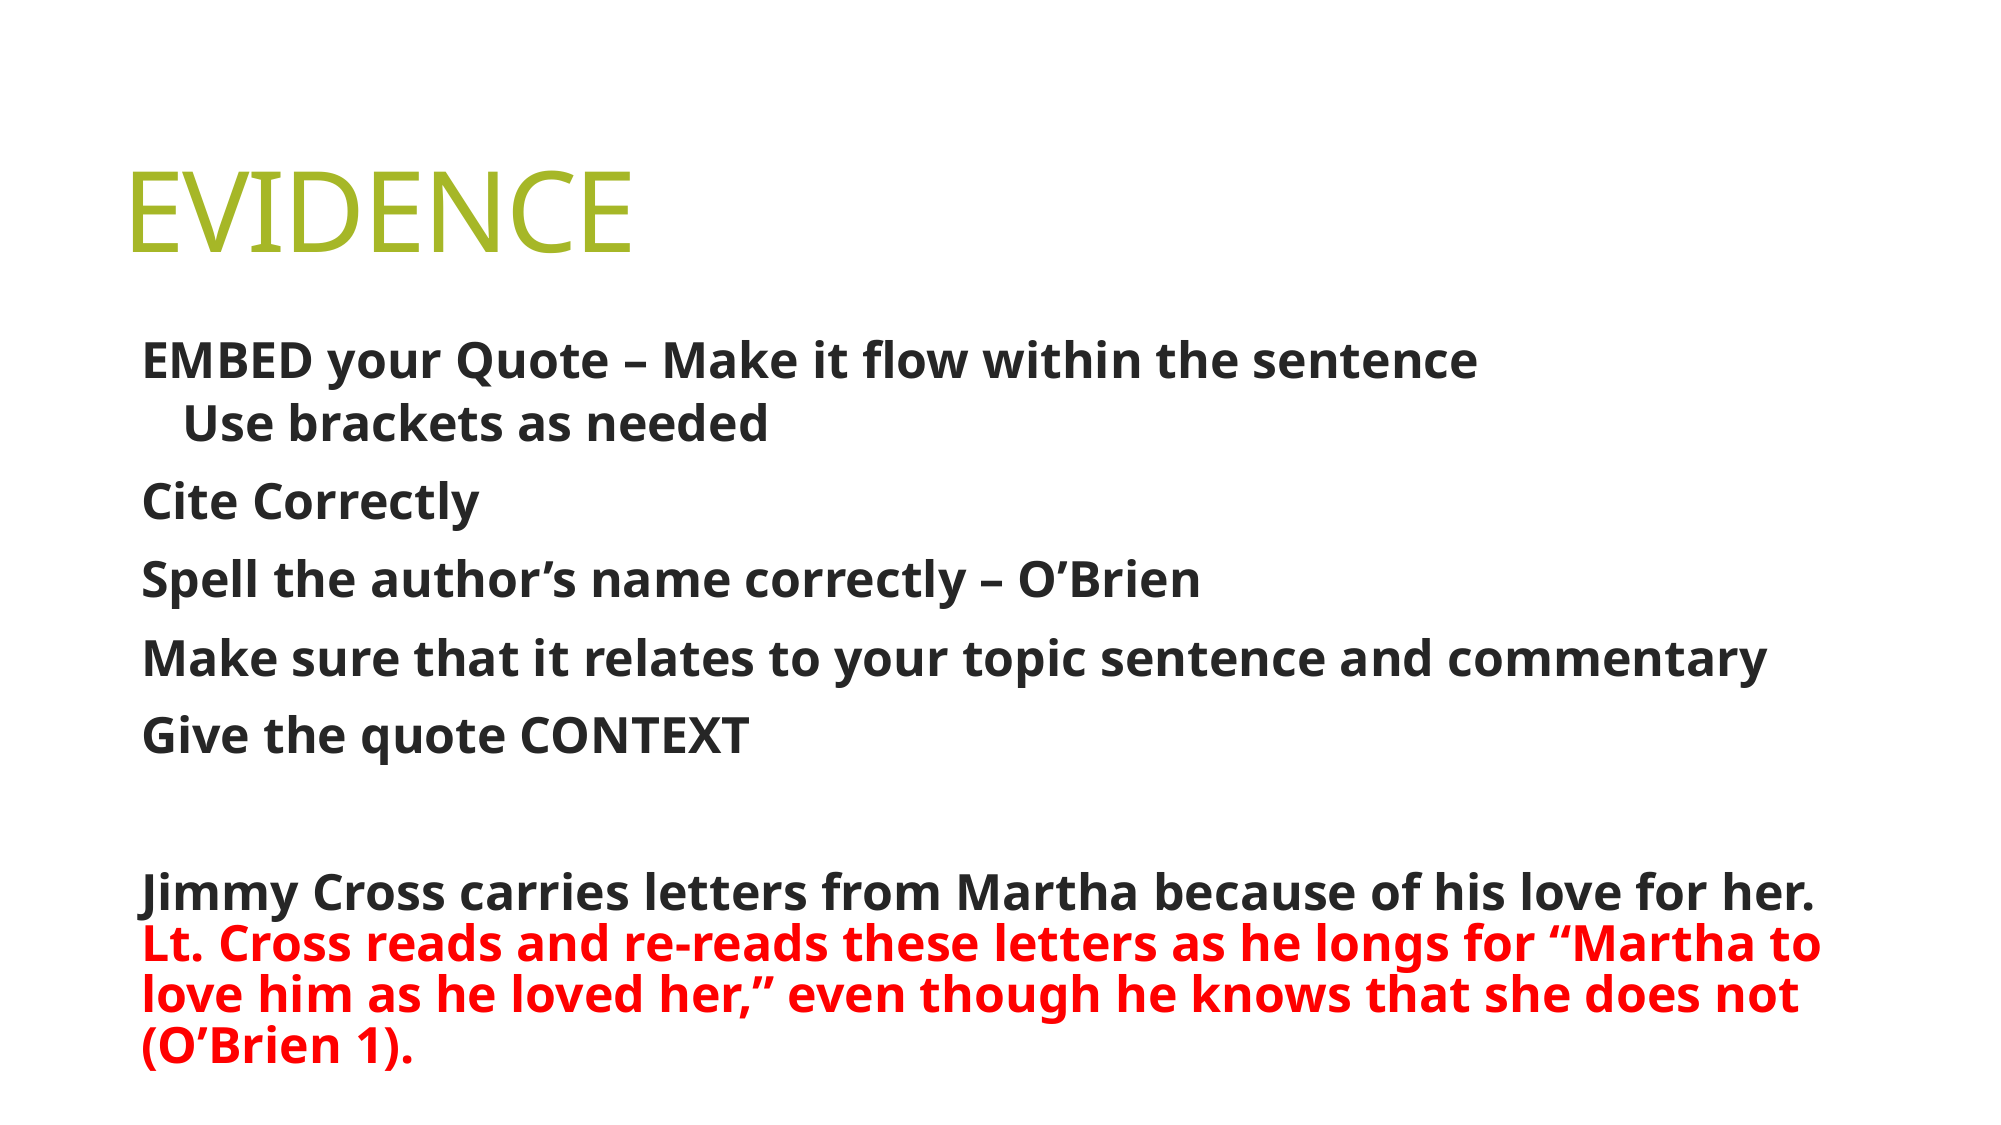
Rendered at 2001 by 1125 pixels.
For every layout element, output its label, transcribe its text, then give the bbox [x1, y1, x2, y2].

title EVIDENCE [107, 81, 1875, 354]
list EMBED your Quote – Make it flow within the sentence Use brackets as needed Cite Correctly Spell the author’s name correctly – O’Brien Make sure that it relates to your topic sentence and commentary Give the quote CONTEXT Jimmy Cross carries letters from Martha because of his love for her. Lt. Cross reads and re-reads these letters as he longs for “Martha to love him as he loved her,” even though he knows that she does not (O’Brien 1). [111, 329, 1876, 1094]
